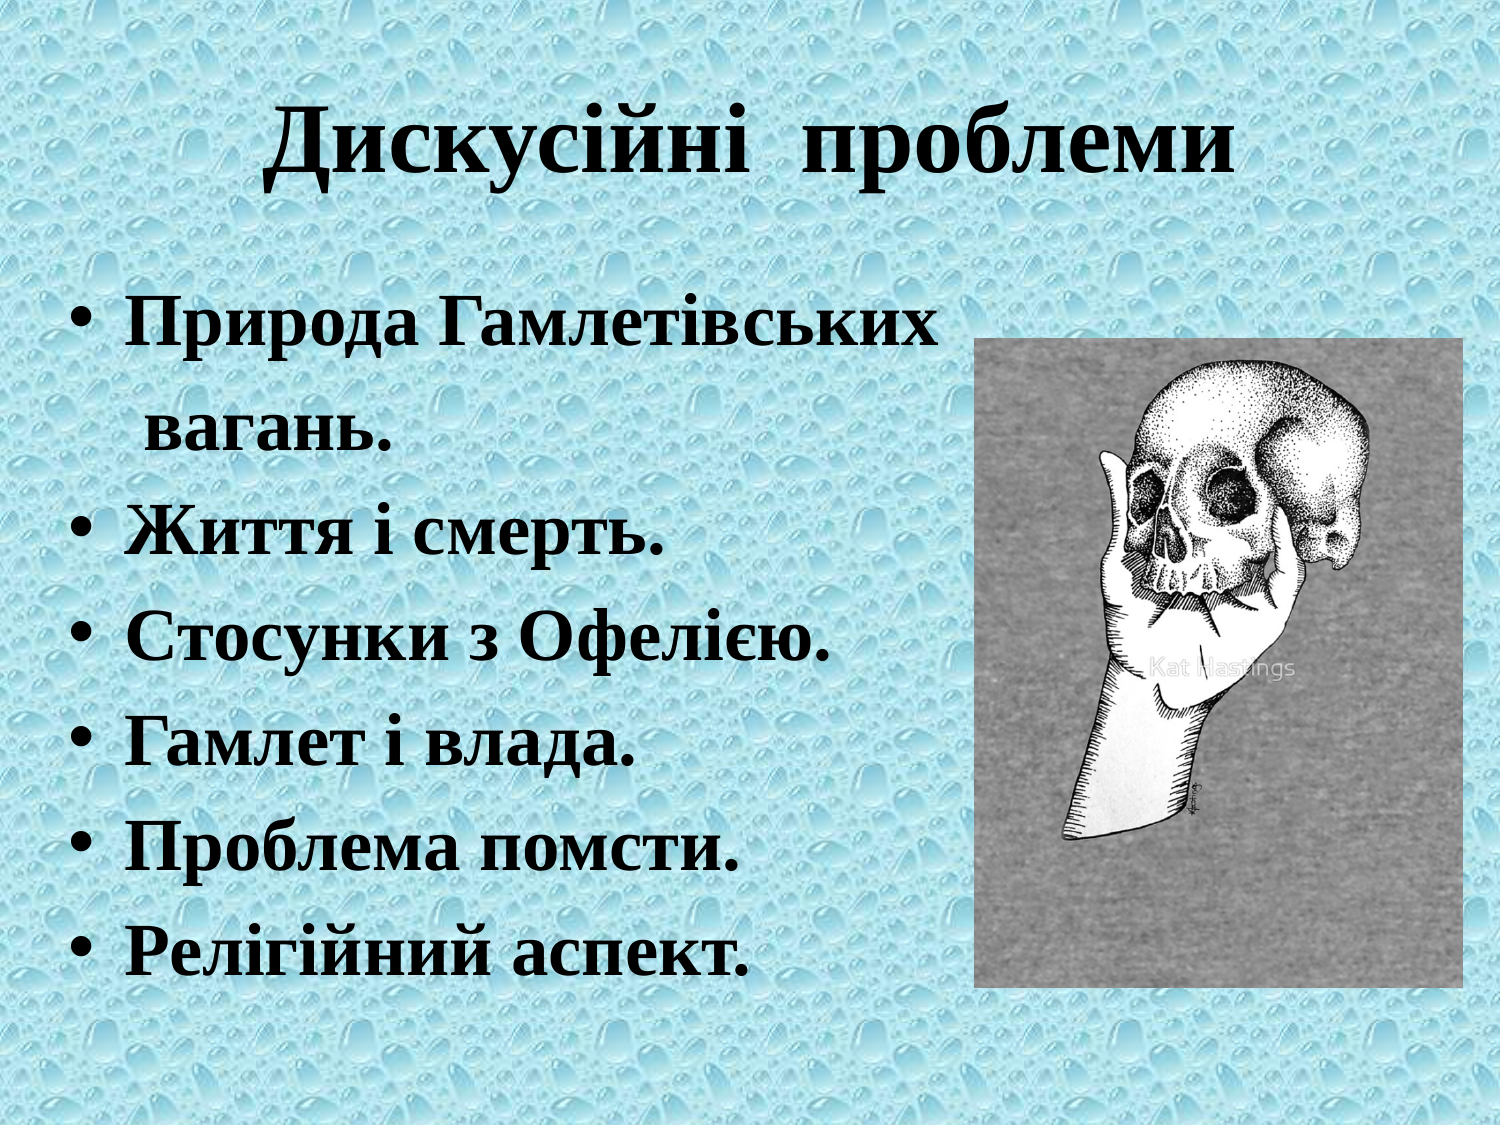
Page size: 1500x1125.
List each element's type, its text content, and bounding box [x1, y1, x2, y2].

list Природа Гамлетівських вагань. Життя і смерть. Стосунки з Офелією. Гамлет і влада. Проблема помсти. Релігійний аспект. [53, 262, 1425, 1005]
title Дискусійні проблеми [75, 45, 1425, 220]
picture [0, 0, 1500, 1125]
